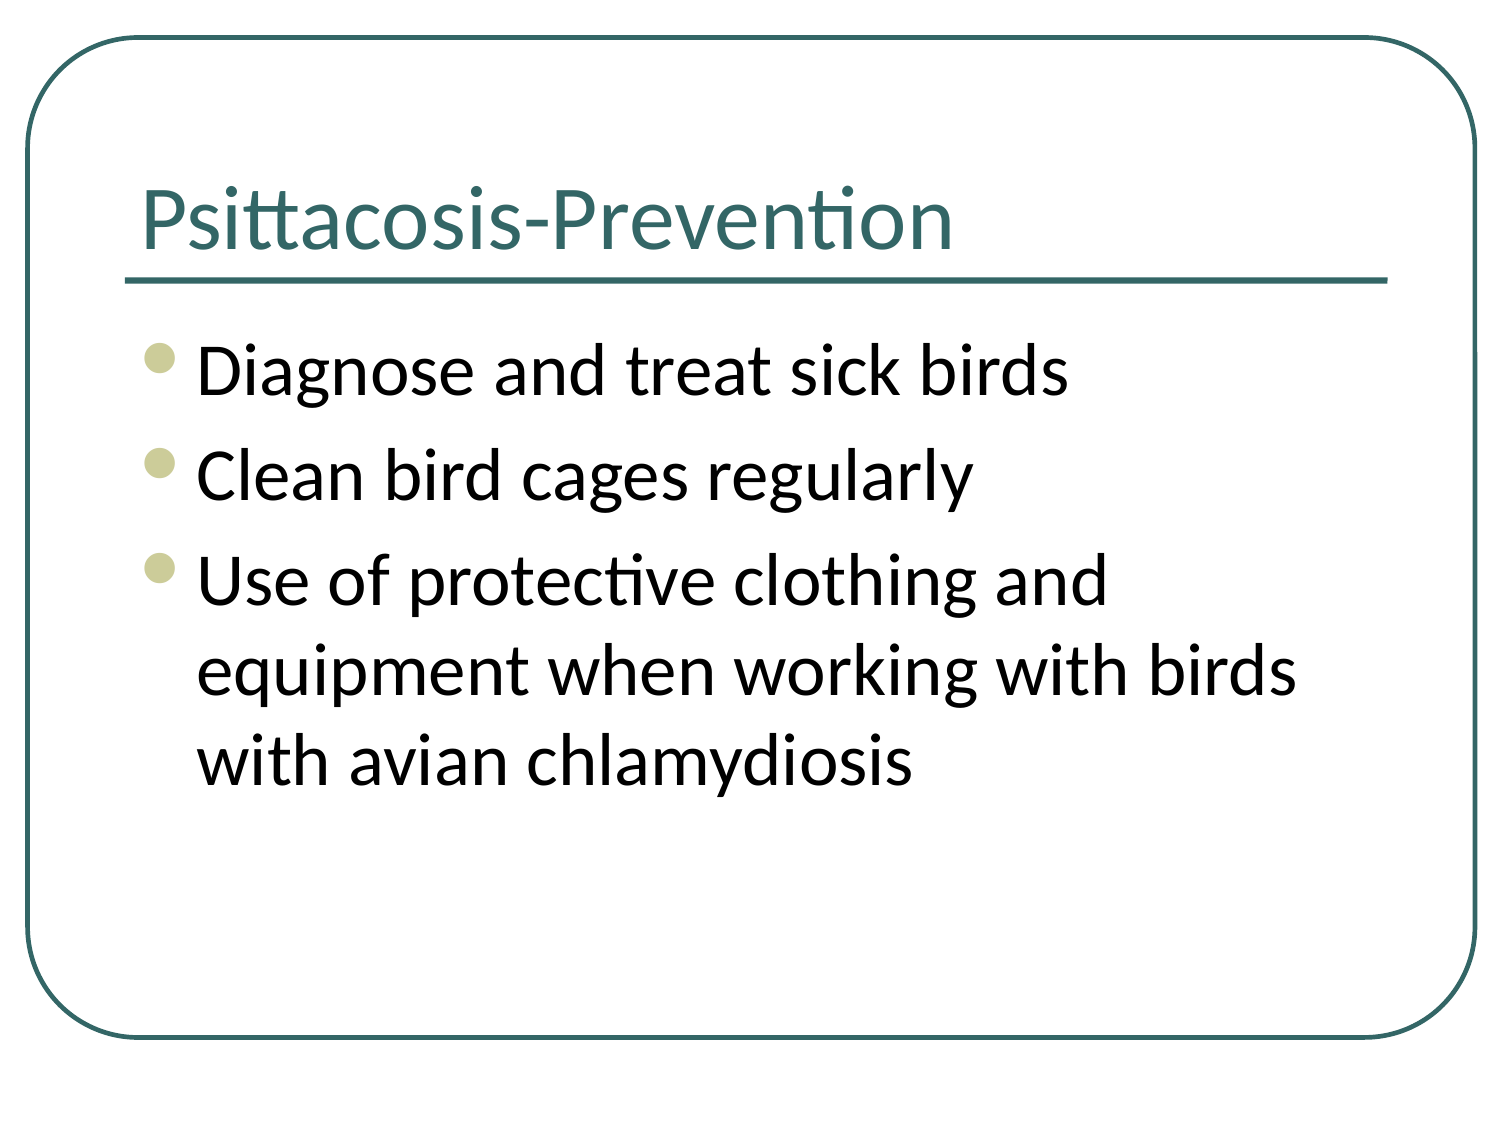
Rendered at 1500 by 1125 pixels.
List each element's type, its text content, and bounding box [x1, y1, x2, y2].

title Psittacosis-Prevention [124, 87, 1388, 276]
list Diagnose and treat sick birds Clean bird cages regularly Use of protective clothing and equipment when working with birds with avian chlamydiosis [124, 312, 1388, 976]
